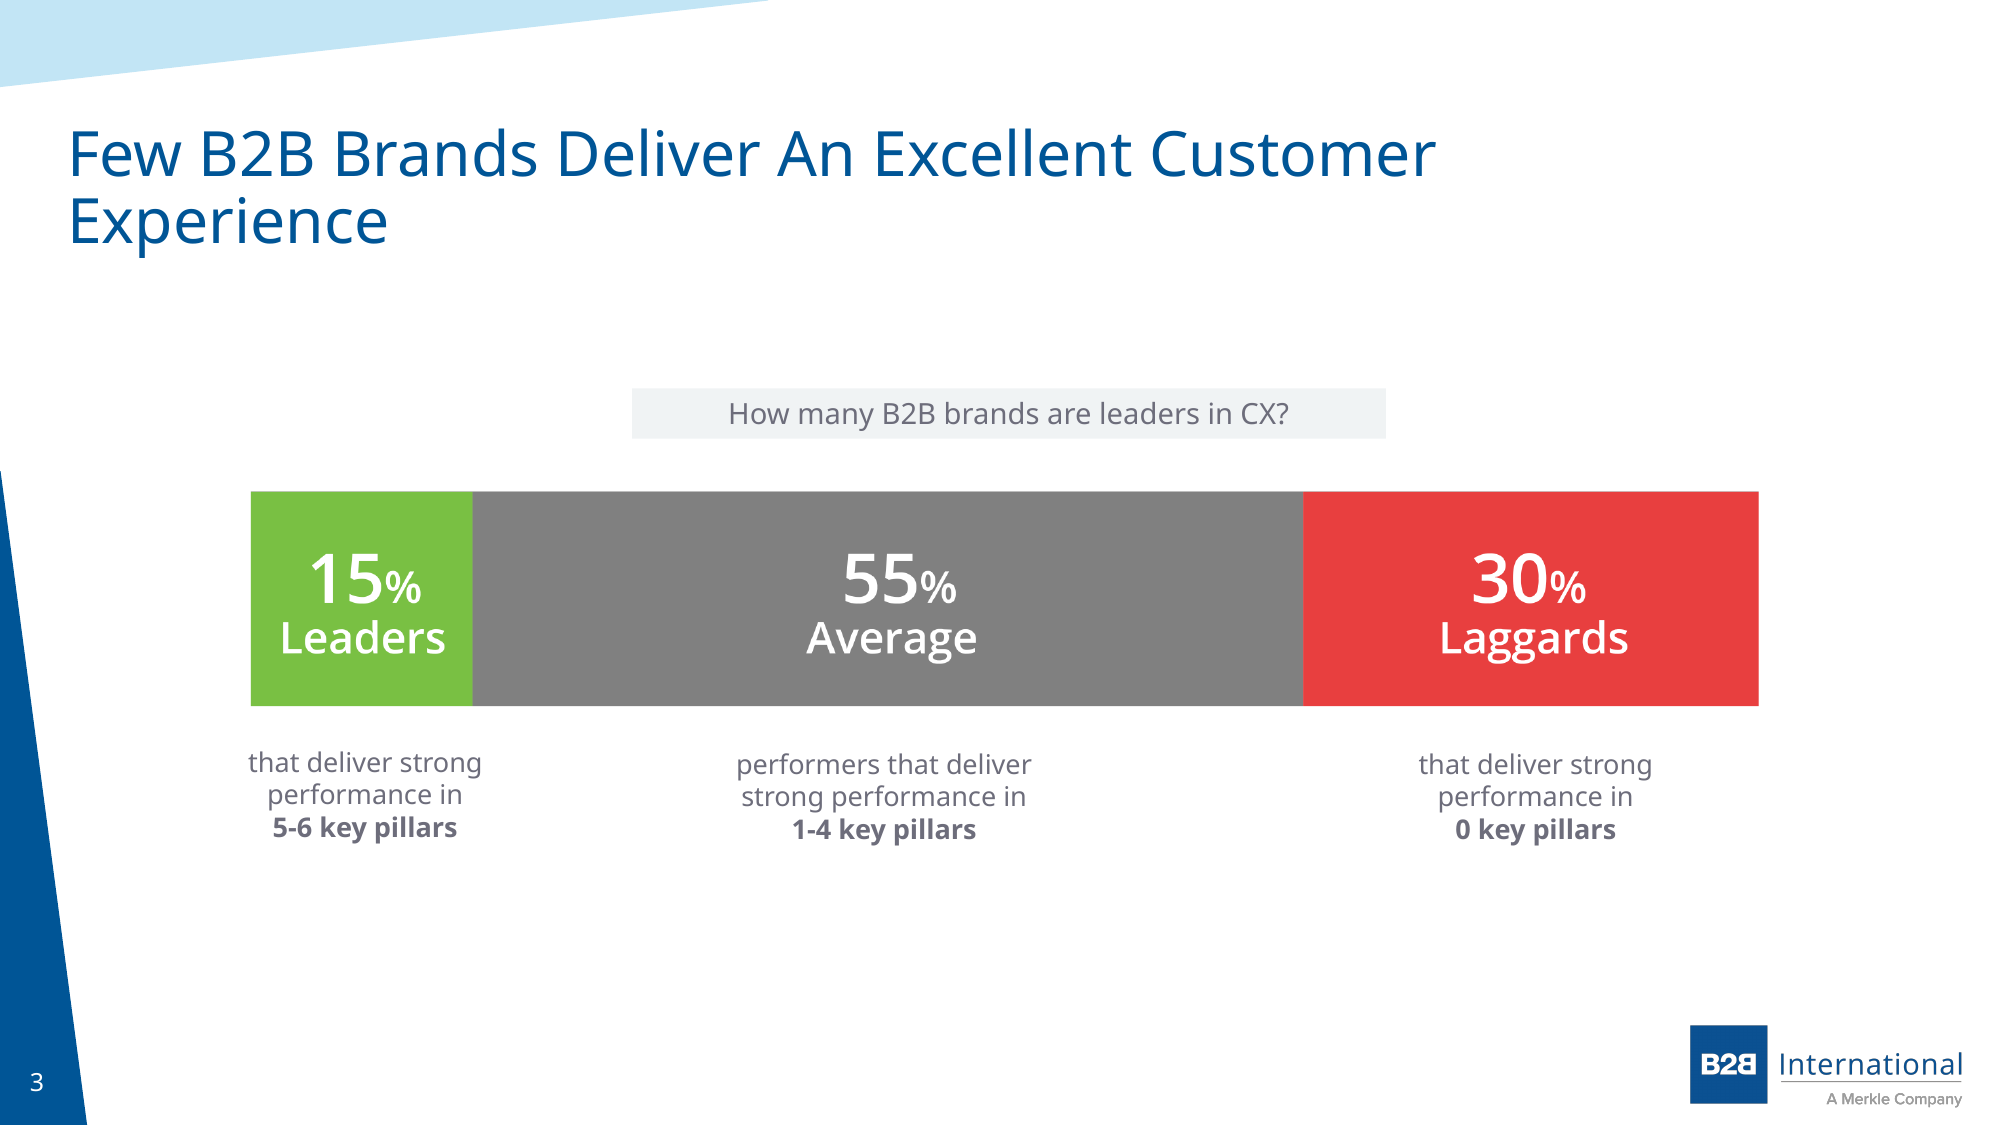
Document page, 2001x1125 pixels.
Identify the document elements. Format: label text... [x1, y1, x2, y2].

text_box performers that deliver strong performance in 1-4 key pillars [705, 747, 1063, 852]
title Few B2B Brands Deliver An Excellent Customer Experience [52, 114, 1777, 221]
text_box How many B2B brands are leaders in CX? [423, 388, 1594, 438]
slide_number 3 [14, 1053, 465, 1114]
text_box that deliver strong performance in 0 key pillars [1400, 747, 1671, 852]
picture [209, 450, 1798, 747]
picture [1685, 1020, 1968, 1109]
text_box that deliver strong performance in 5-6 key pillars [230, 747, 501, 851]
